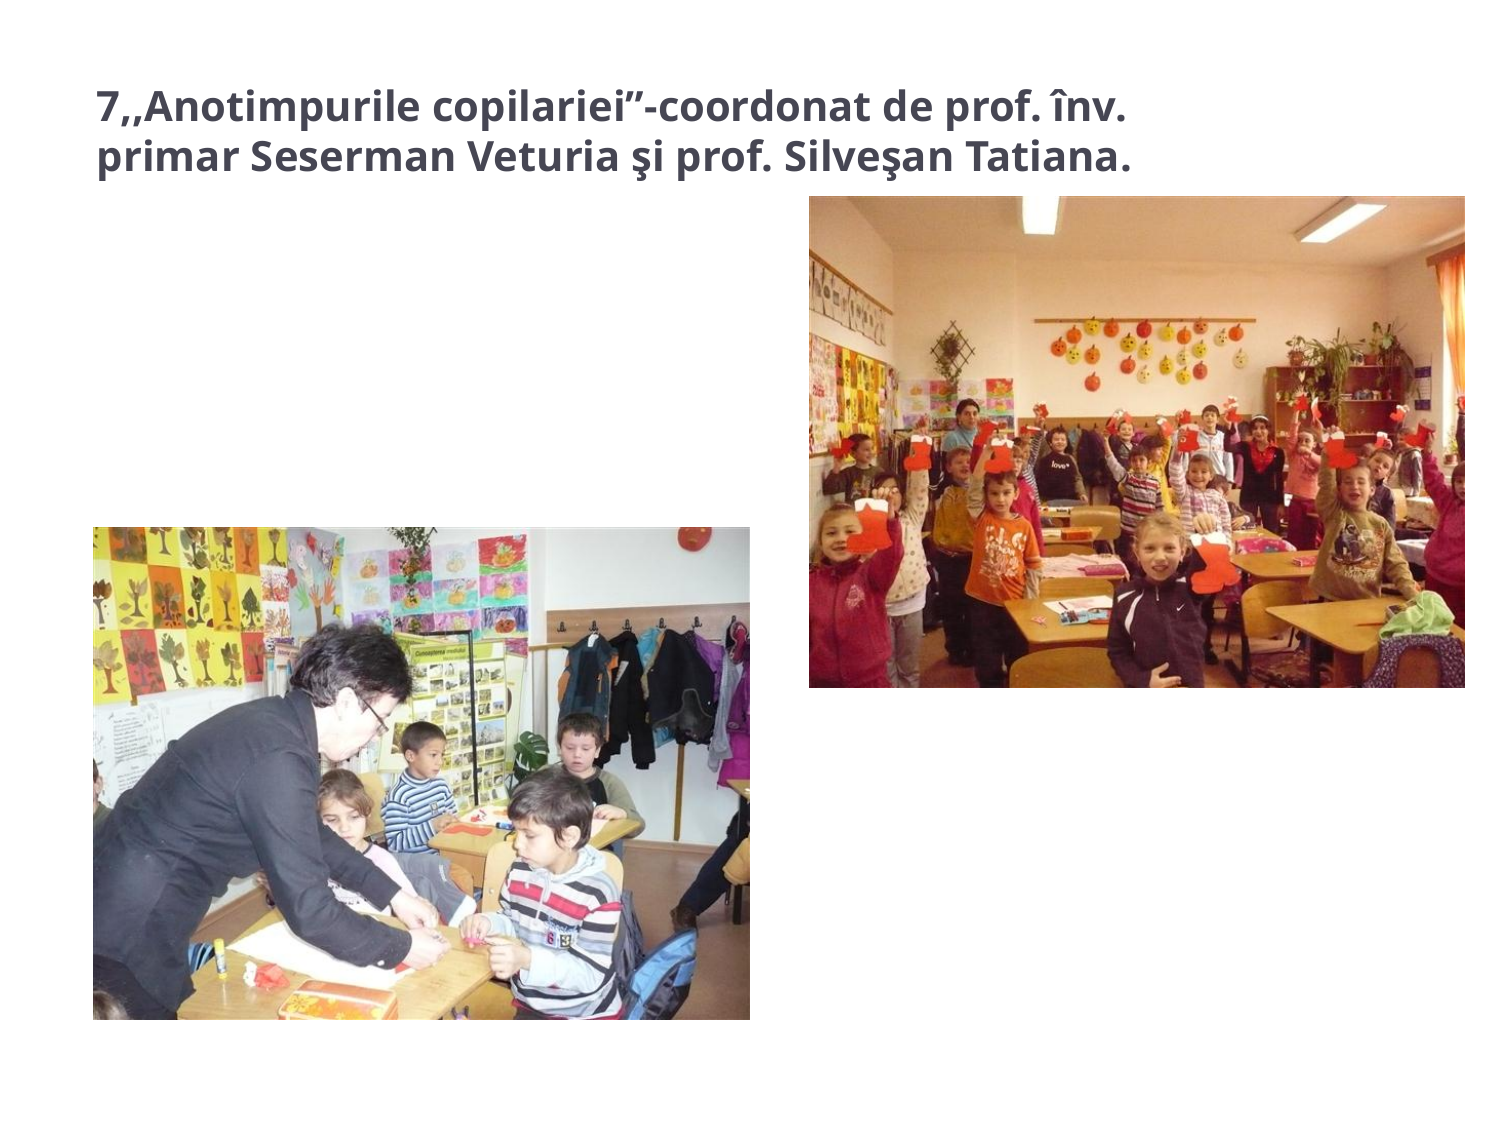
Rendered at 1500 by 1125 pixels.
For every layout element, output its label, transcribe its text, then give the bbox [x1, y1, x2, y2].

picture [93, 527, 751, 1020]
title 7,,Anotimpurile copilariei”-coordonat de prof. înv. primar Seserman Veturia şi prof. Silveşan Tatiana. [82, 0, 1270, 188]
picture [808, 196, 1465, 688]
